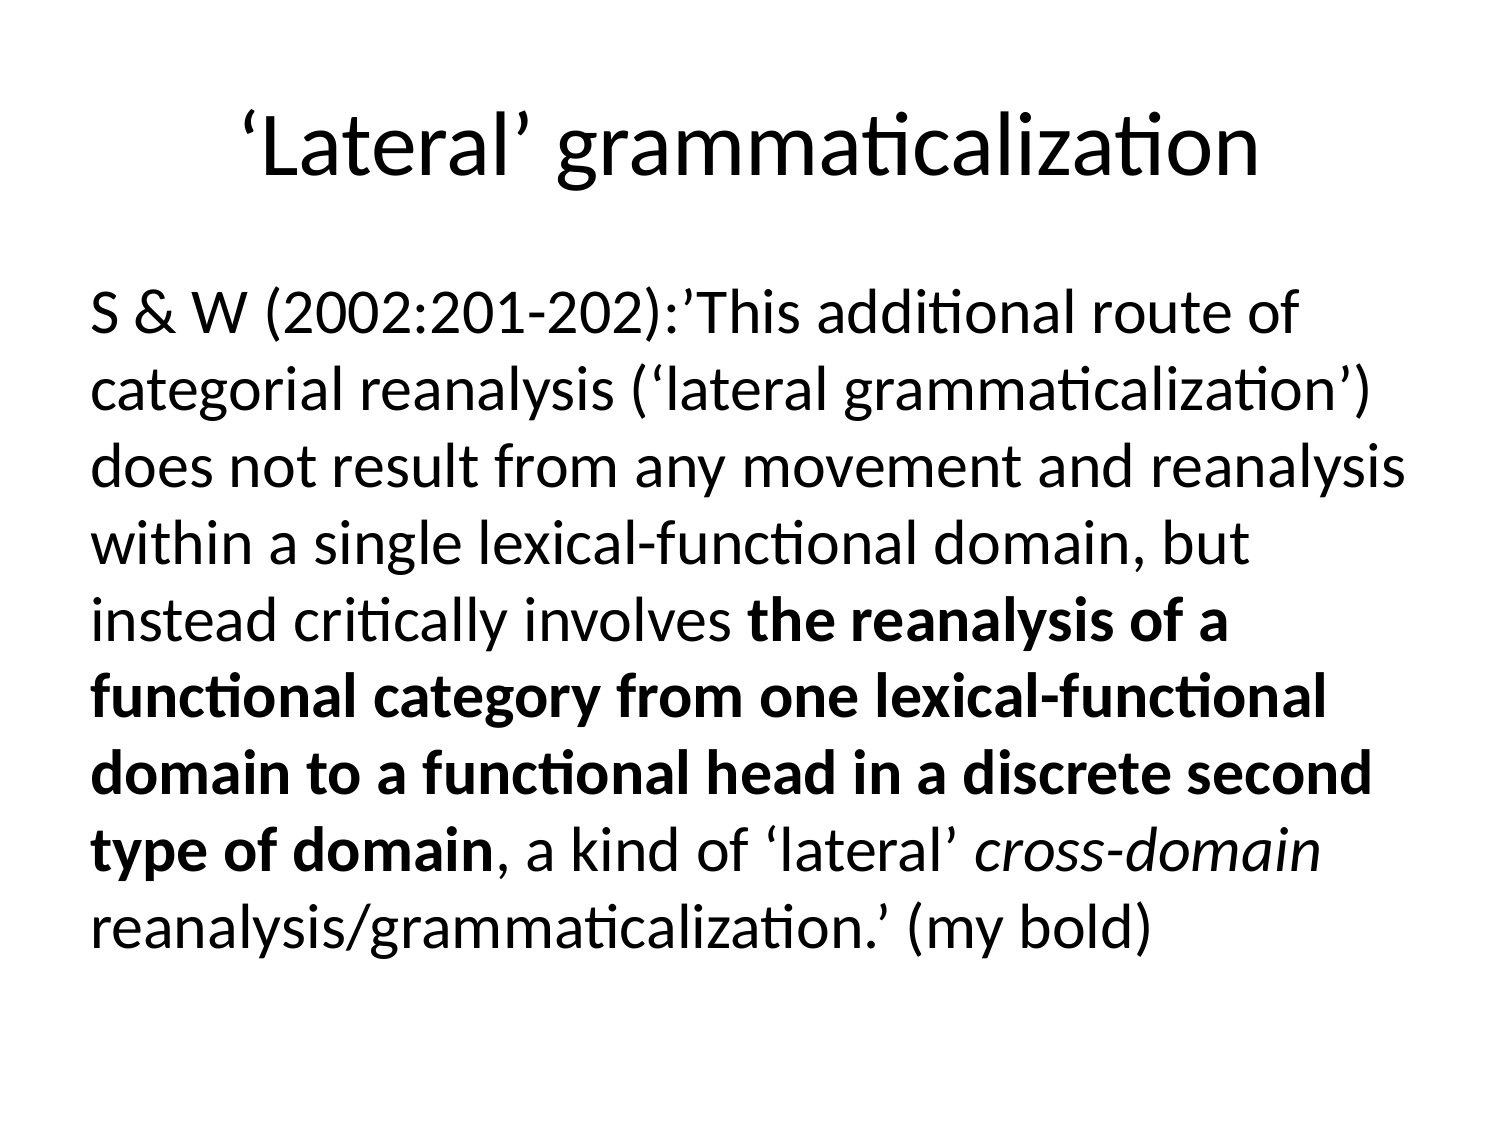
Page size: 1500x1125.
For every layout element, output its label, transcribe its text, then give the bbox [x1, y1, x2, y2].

list S & W (2002:201-202):’This additional route of categorial reanalysis (‘lateral grammaticalization’) does not result from any movement and reanalysis within a single lexical-functional domain, but instead critically involves the reanalysis of a functional category from one lexical-functional domain to a functional head in a discrete second type of domain, a kind of ‘lateral’ cross-domain reanalysis/grammaticalization.’ (my bold) [75, 262, 1425, 1005]
title ‘Lateral’ grammaticalization [75, 45, 1425, 233]
